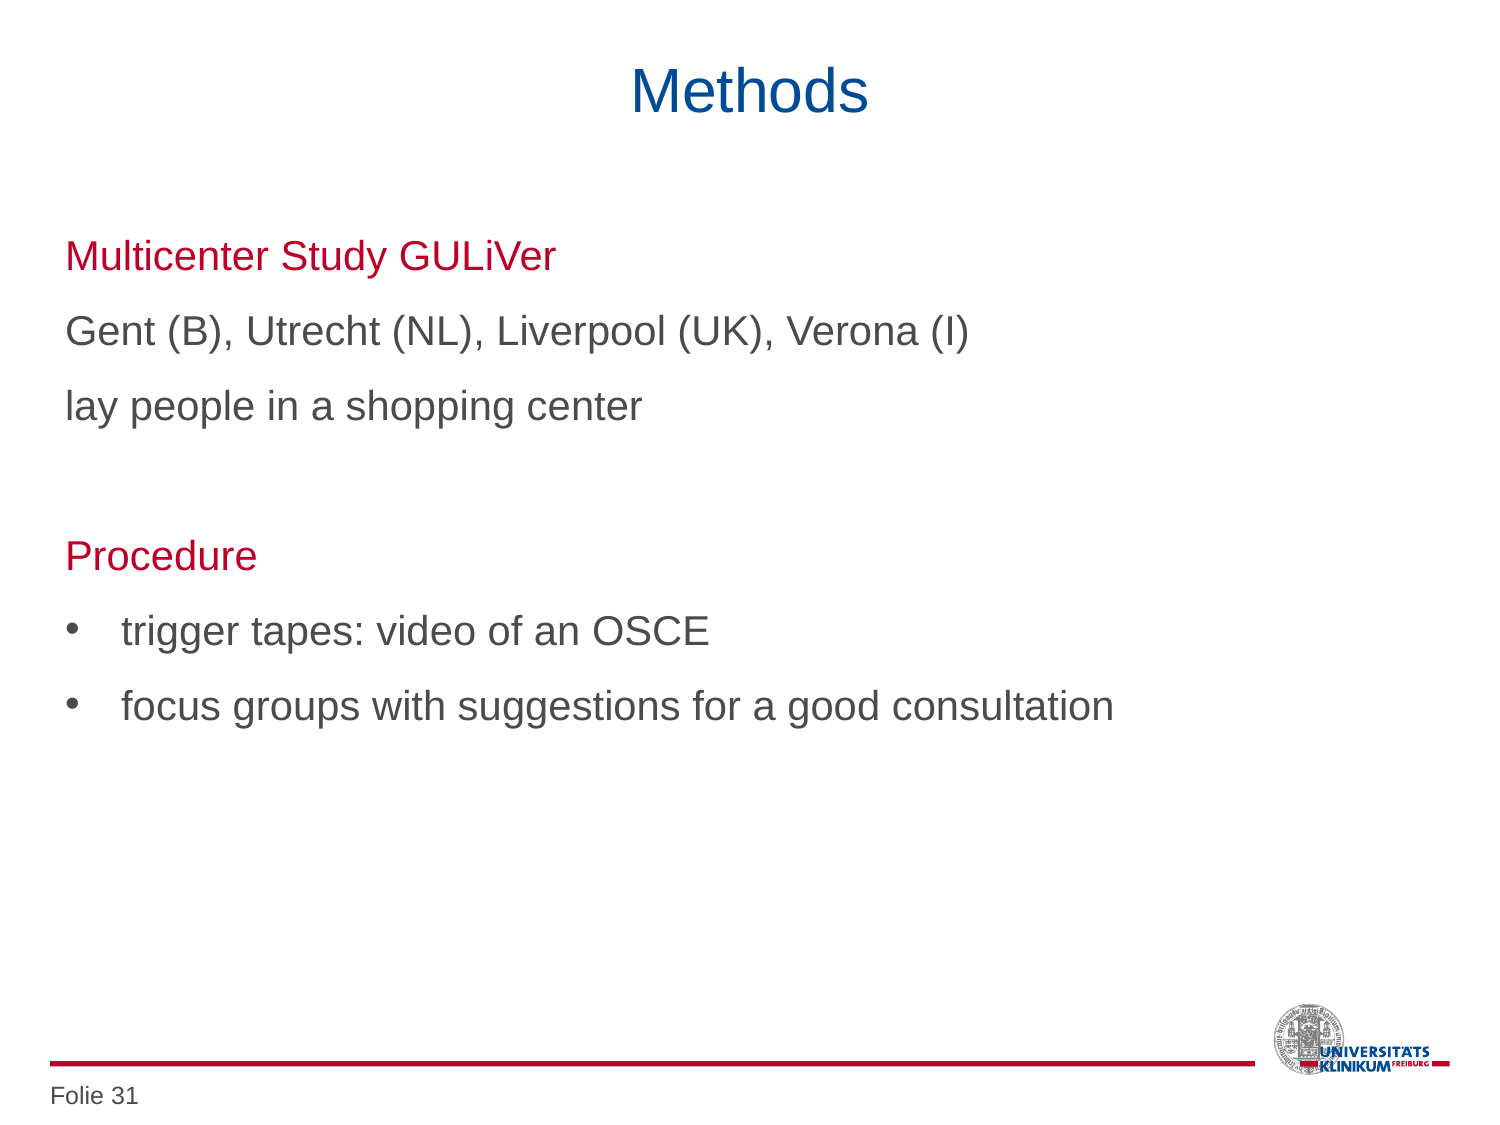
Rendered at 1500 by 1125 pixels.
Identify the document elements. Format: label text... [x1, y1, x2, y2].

slide_number Folie 31 [49, 1064, 166, 1125]
title Methods [50, 50, 1450, 126]
list Multicenter Study GULiVer Gent (B), Utrecht (NL), Liverpool (UK), Verona (I) lay people in a shopping center Procedure trigger tapes: video of an OSCE focus groups with suggestions for a good consultation [50, 195, 1450, 963]
